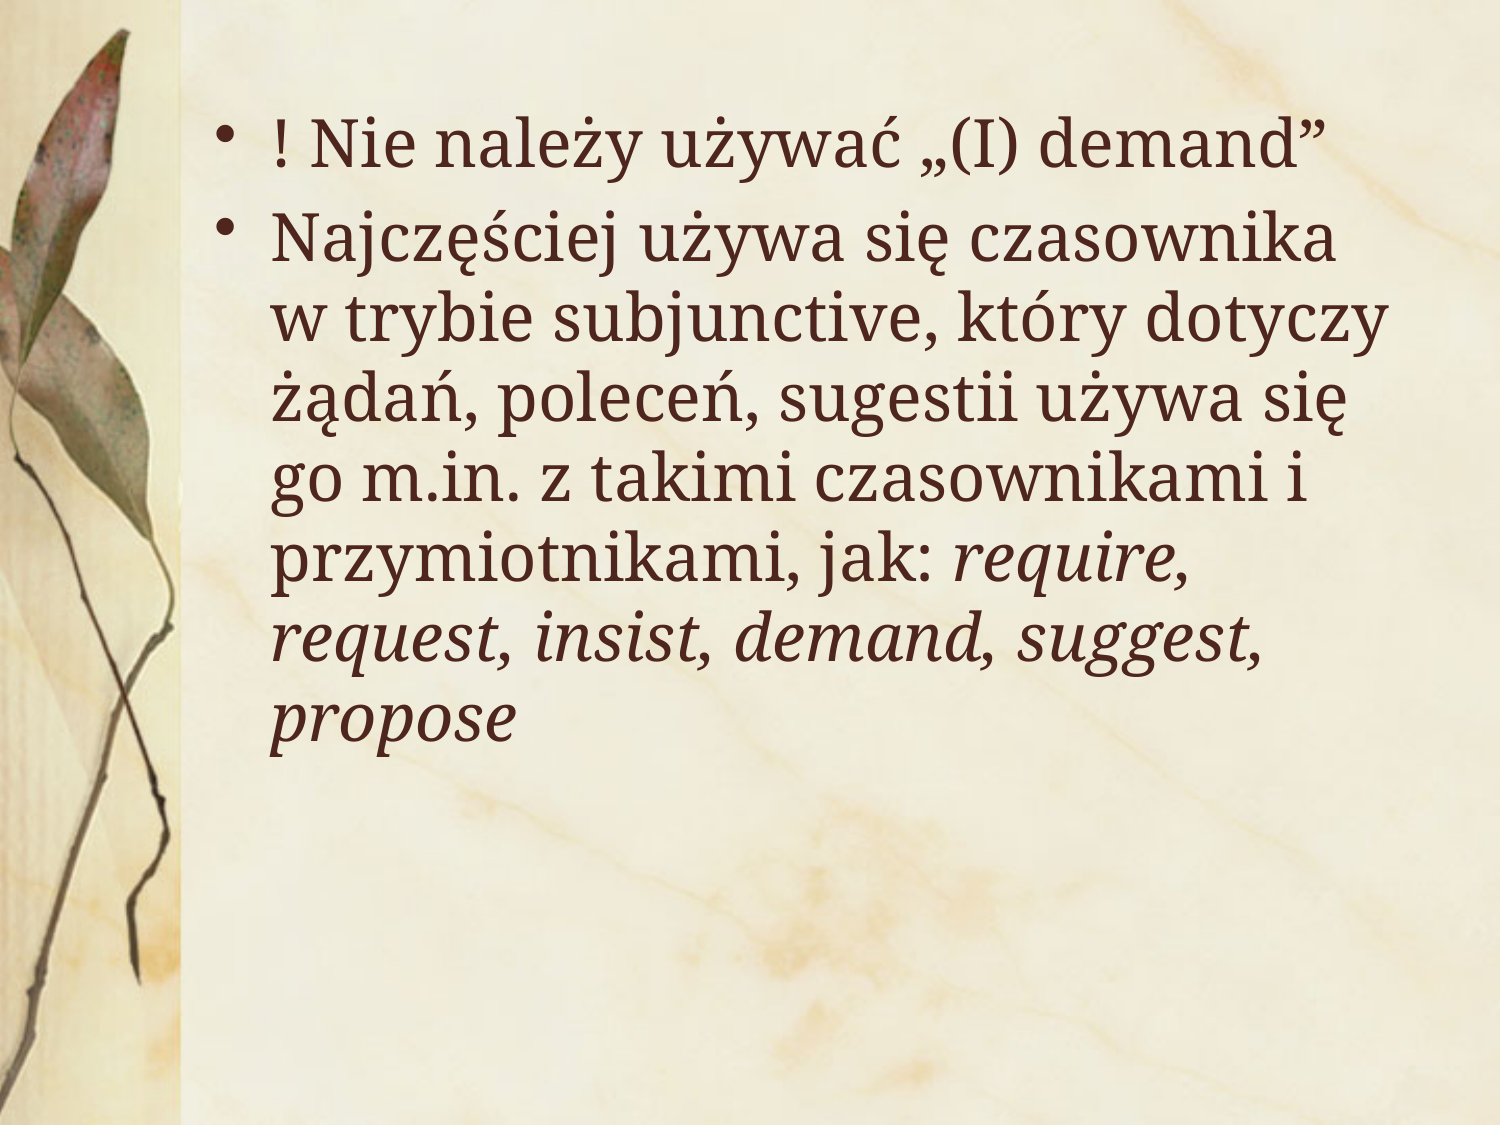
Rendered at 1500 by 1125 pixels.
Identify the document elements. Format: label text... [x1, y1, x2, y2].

list ! Nie należy używać „(I) demand” Najczęściej używa się czasownika w trybie subjunctive, który dotyczy żądań, poleceń, sugestii używa się go m.in. z takimi czasownikami i przymiotnikami, jak: require, request, insist, demand, suggest, propose [198, 93, 1426, 1006]
picture [0, 0, 1500, 1125]
